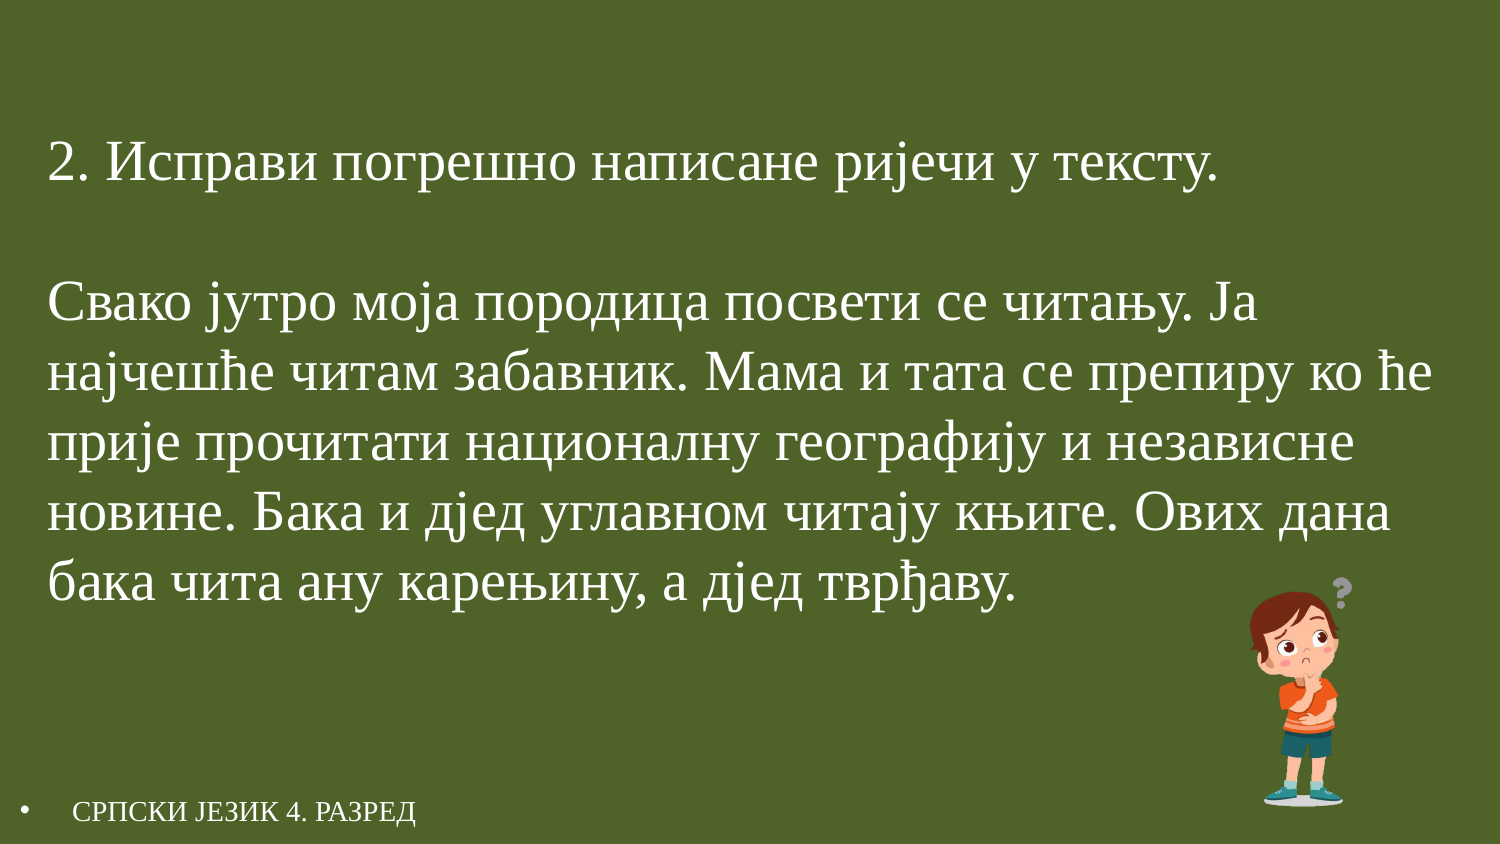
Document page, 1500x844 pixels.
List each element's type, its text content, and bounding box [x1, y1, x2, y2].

text_box 2. Исправи погрешно написане ријечи у тексту. Свако јутро моја породица посвети се читању. Ја најчешће читам забавник. Мама и тата се препиру ко ће прије прочитати националну географију и независне новине. Бака и дјед углавном читају књиге. Ових дана бака чита ану карењину, а дјед тврђаву. [32, 114, 1498, 620]
picture [1198, 554, 1424, 825]
text_box СРПСКИ ЈЕЗИК 4. РАЗРЕД [5, 785, 502, 836]
